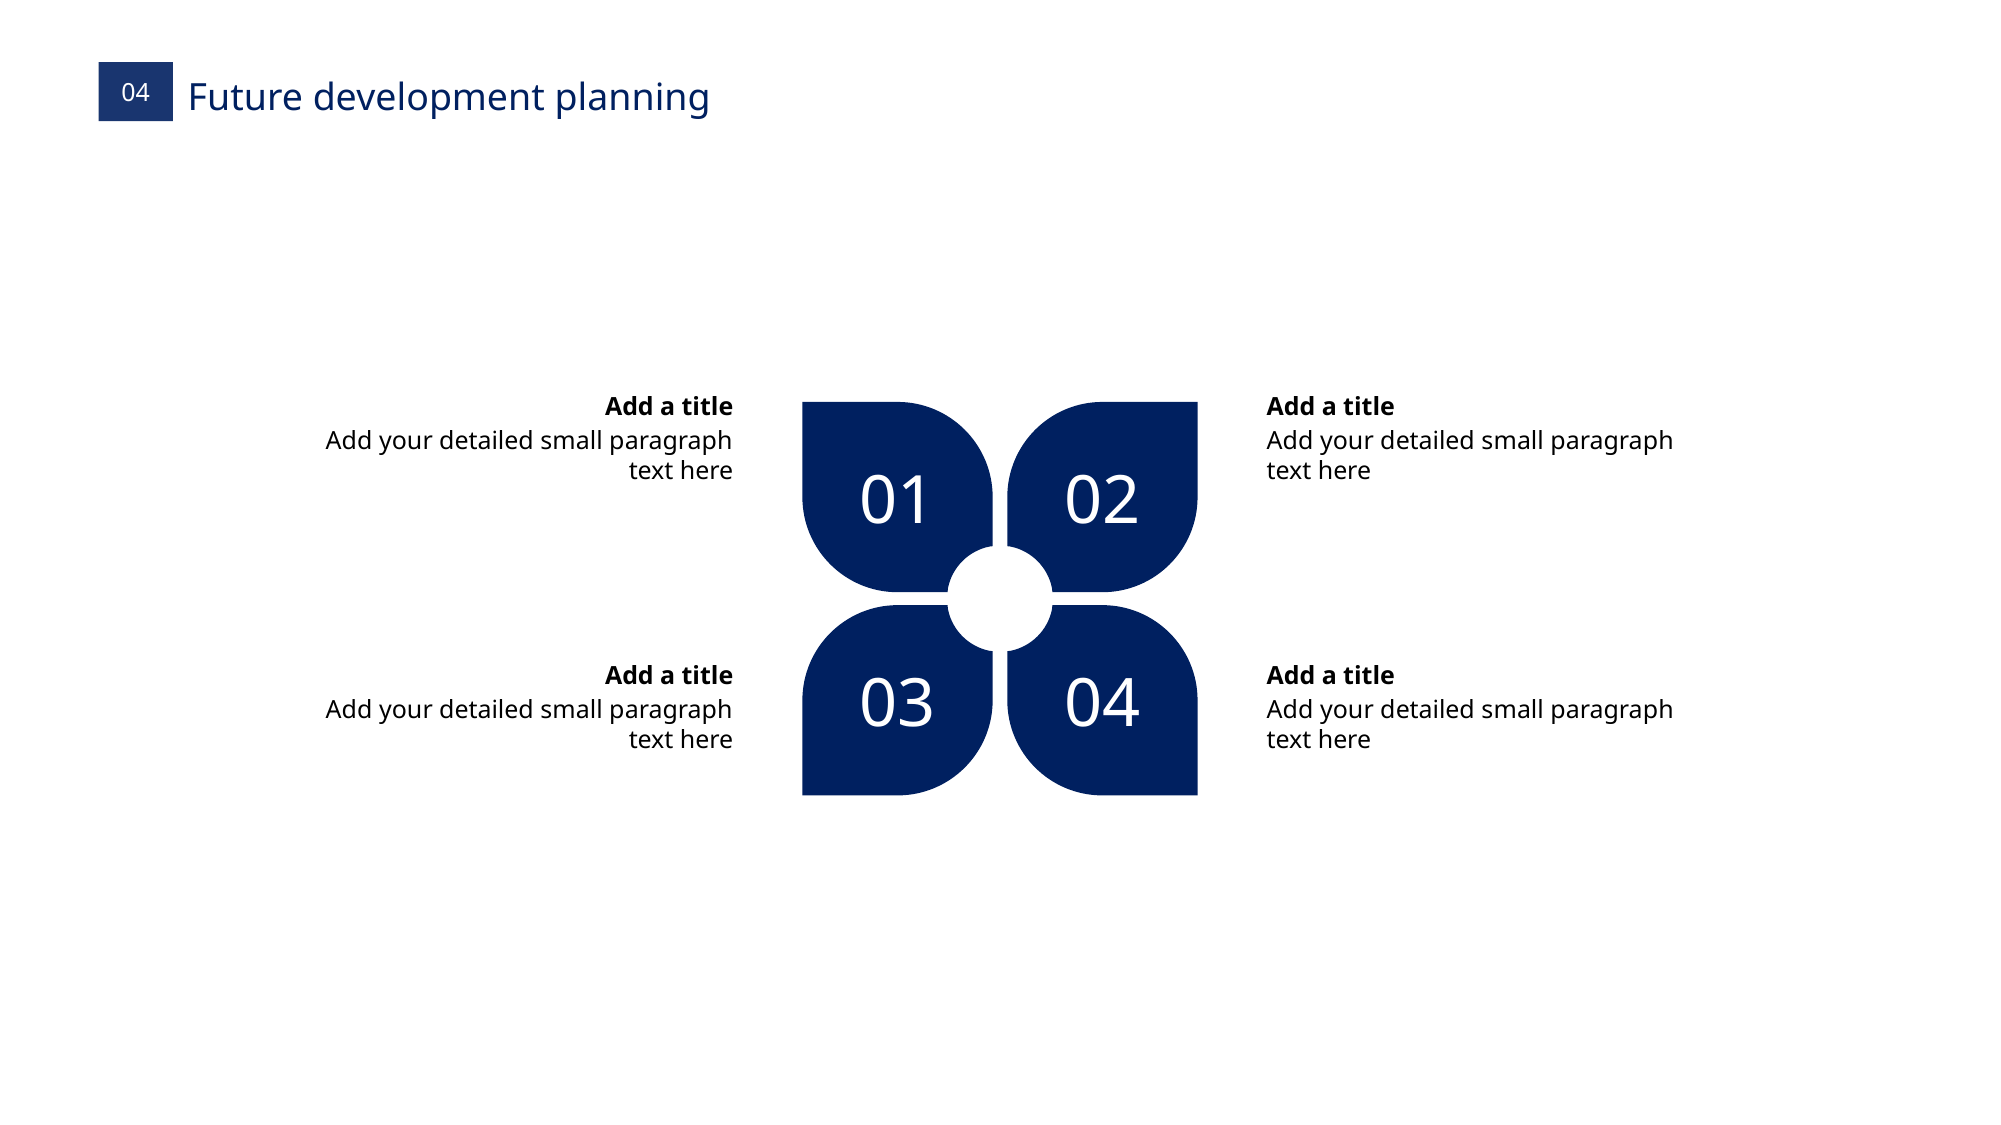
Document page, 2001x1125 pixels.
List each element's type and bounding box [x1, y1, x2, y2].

text_box [1007, 401, 1198, 593]
text_box [1251, 651, 1712, 763]
text_box [288, 383, 749, 494]
text_box [802, 401, 993, 593]
text_box [1251, 383, 1712, 494]
text_box [1007, 605, 1198, 796]
text_box [288, 651, 749, 763]
text_box [802, 605, 993, 796]
